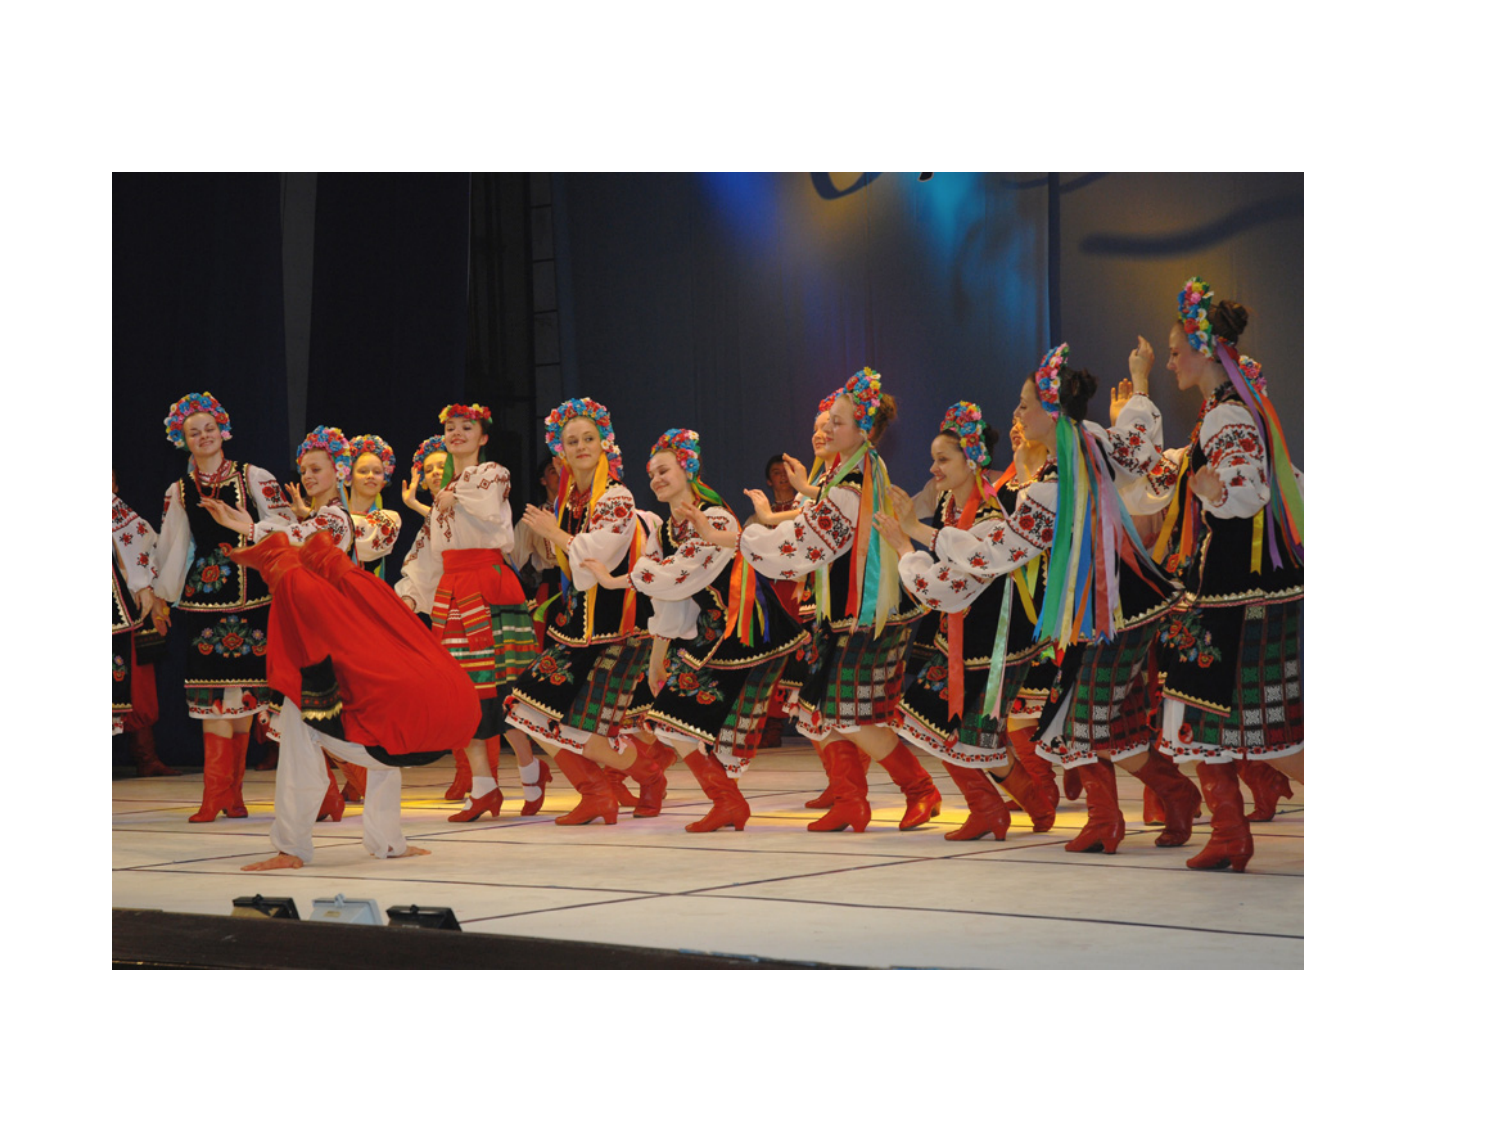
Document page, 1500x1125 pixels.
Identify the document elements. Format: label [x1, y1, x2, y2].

picture [111, 172, 1304, 970]
